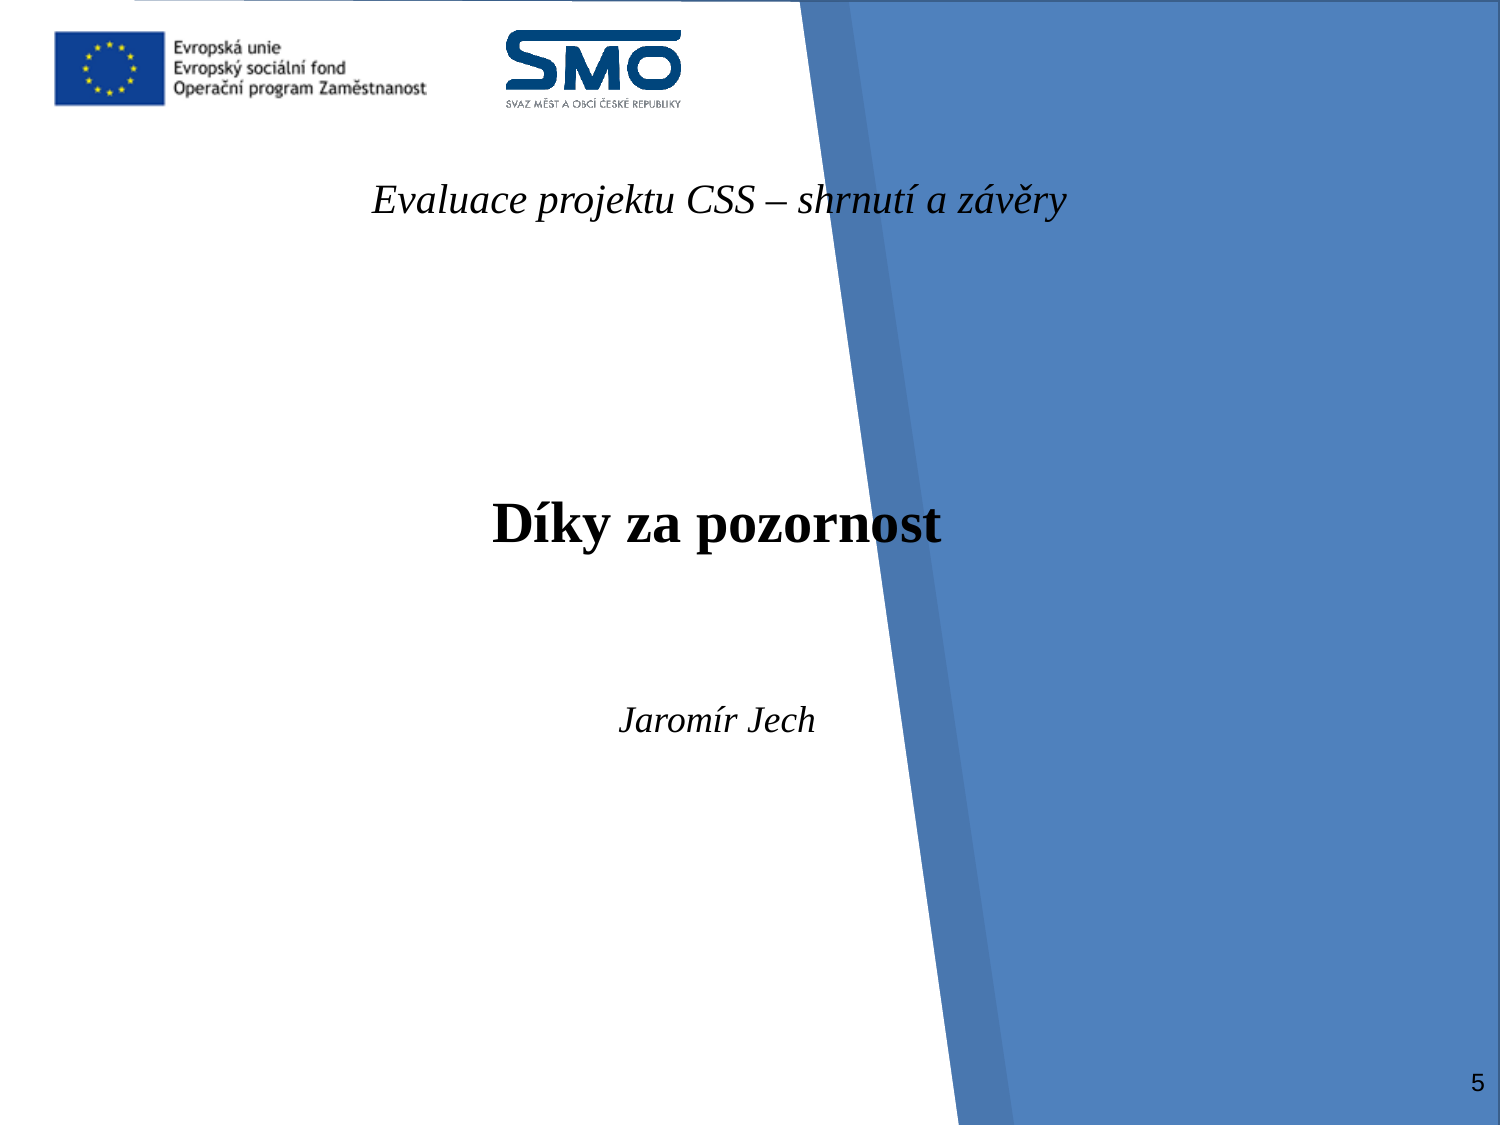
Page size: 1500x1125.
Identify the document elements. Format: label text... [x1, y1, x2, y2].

list Evaluace projektu CSS – shrnutí a závěry [112, 149, 1338, 230]
picture [53, 30, 427, 108]
title Díky za pozornost Jaromír Jech [64, 267, 1370, 988]
slide_number 5 [1149, 1058, 1500, 1119]
picture [506, 30, 681, 108]
